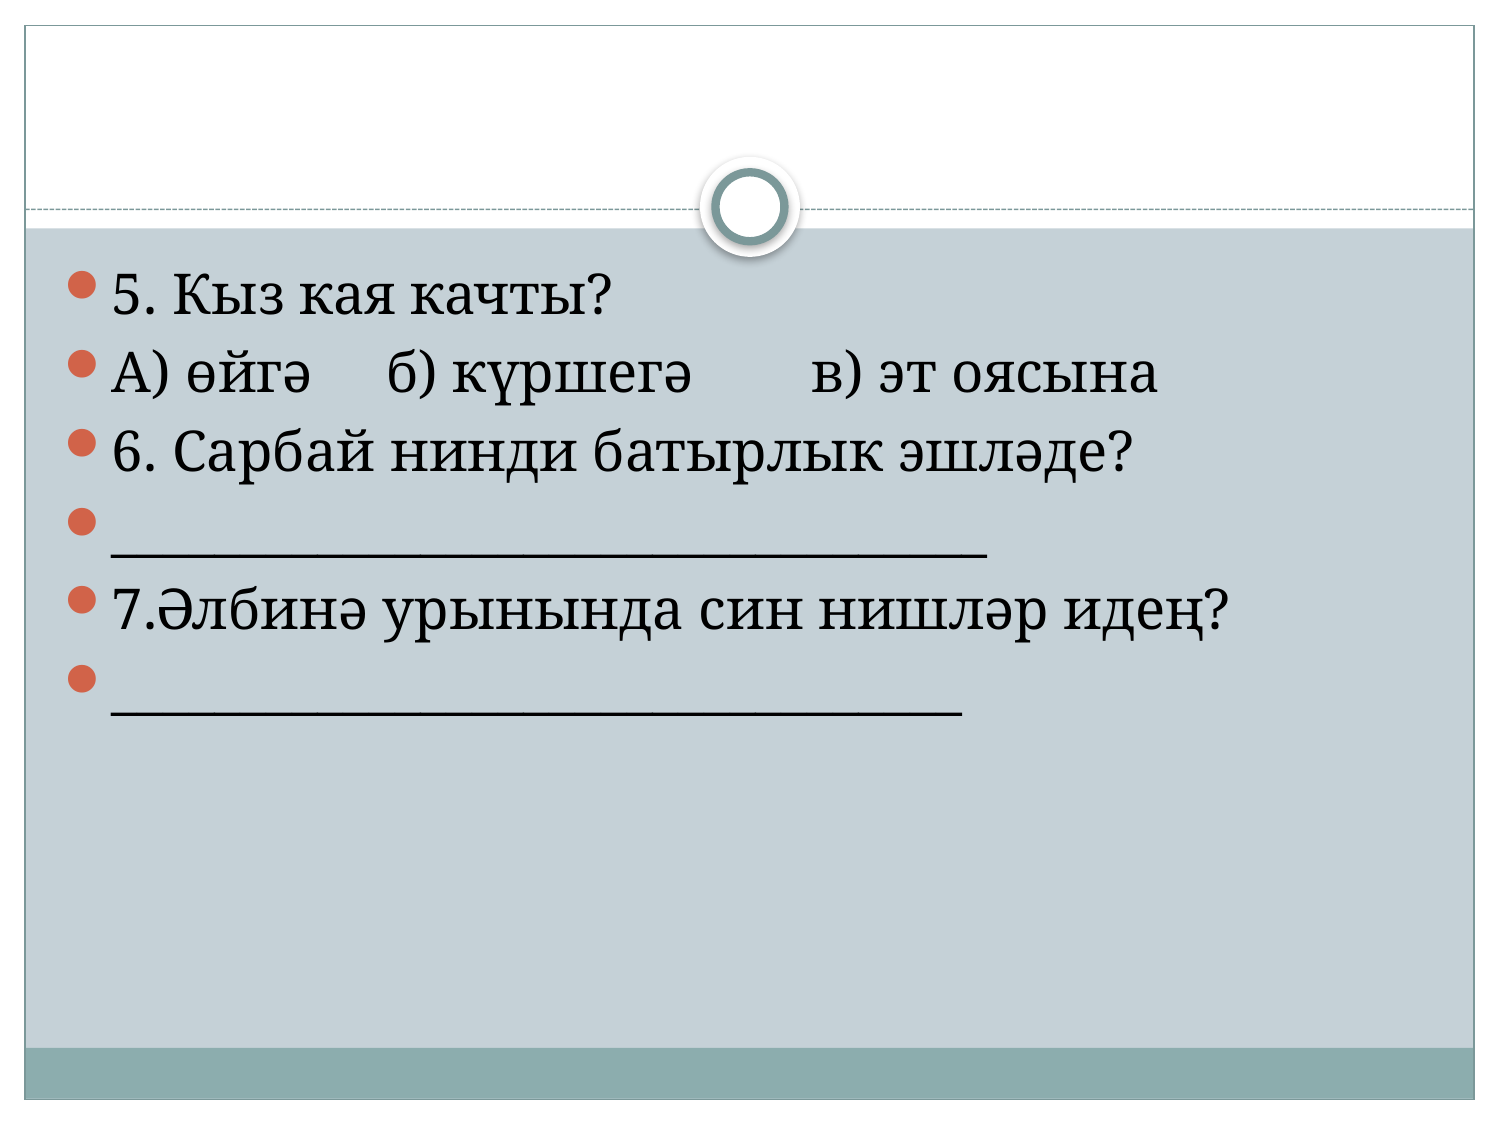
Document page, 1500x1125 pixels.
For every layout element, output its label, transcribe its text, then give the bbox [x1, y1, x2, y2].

list 5. Кыз кая качты? А) өйгә б) күршегә в) эт оясына 6. Сарбай нинди батырлык эшләде? __________________________________ 7.Әлбинә урынында син нишләр идең? _________________________________ [49, 250, 1445, 1001]
